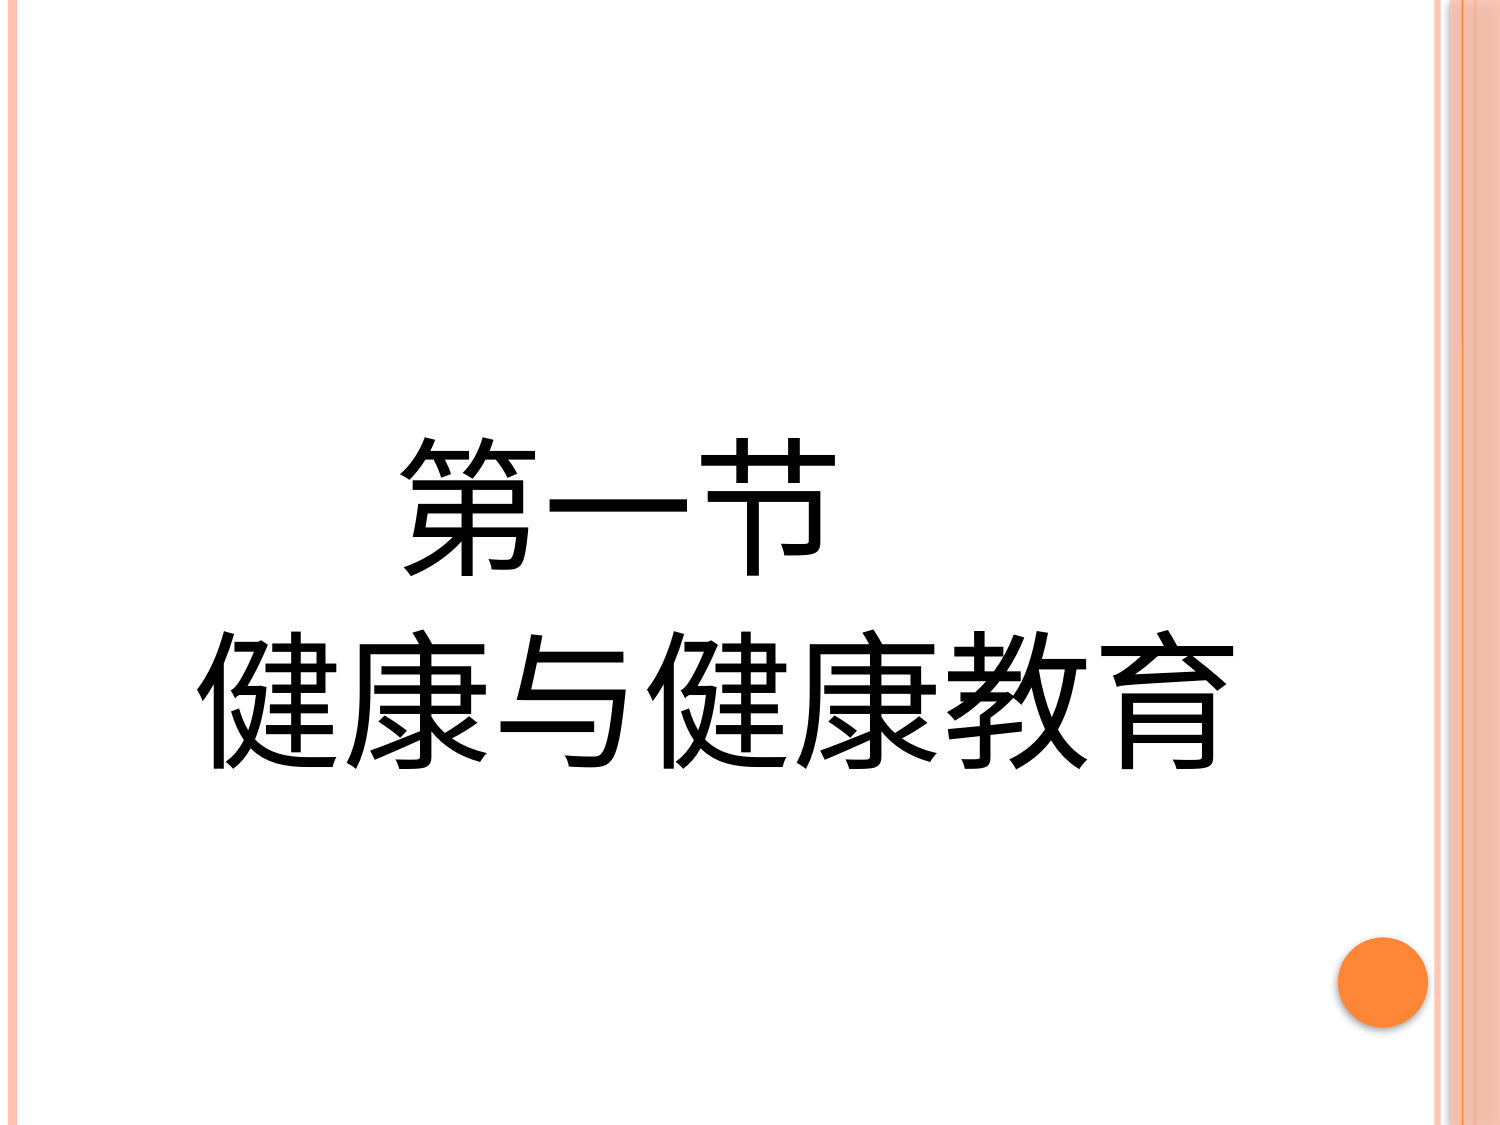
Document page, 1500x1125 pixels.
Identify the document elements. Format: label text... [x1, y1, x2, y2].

list 第一节 健康与健康教育 [75, 262, 1300, 1062]
